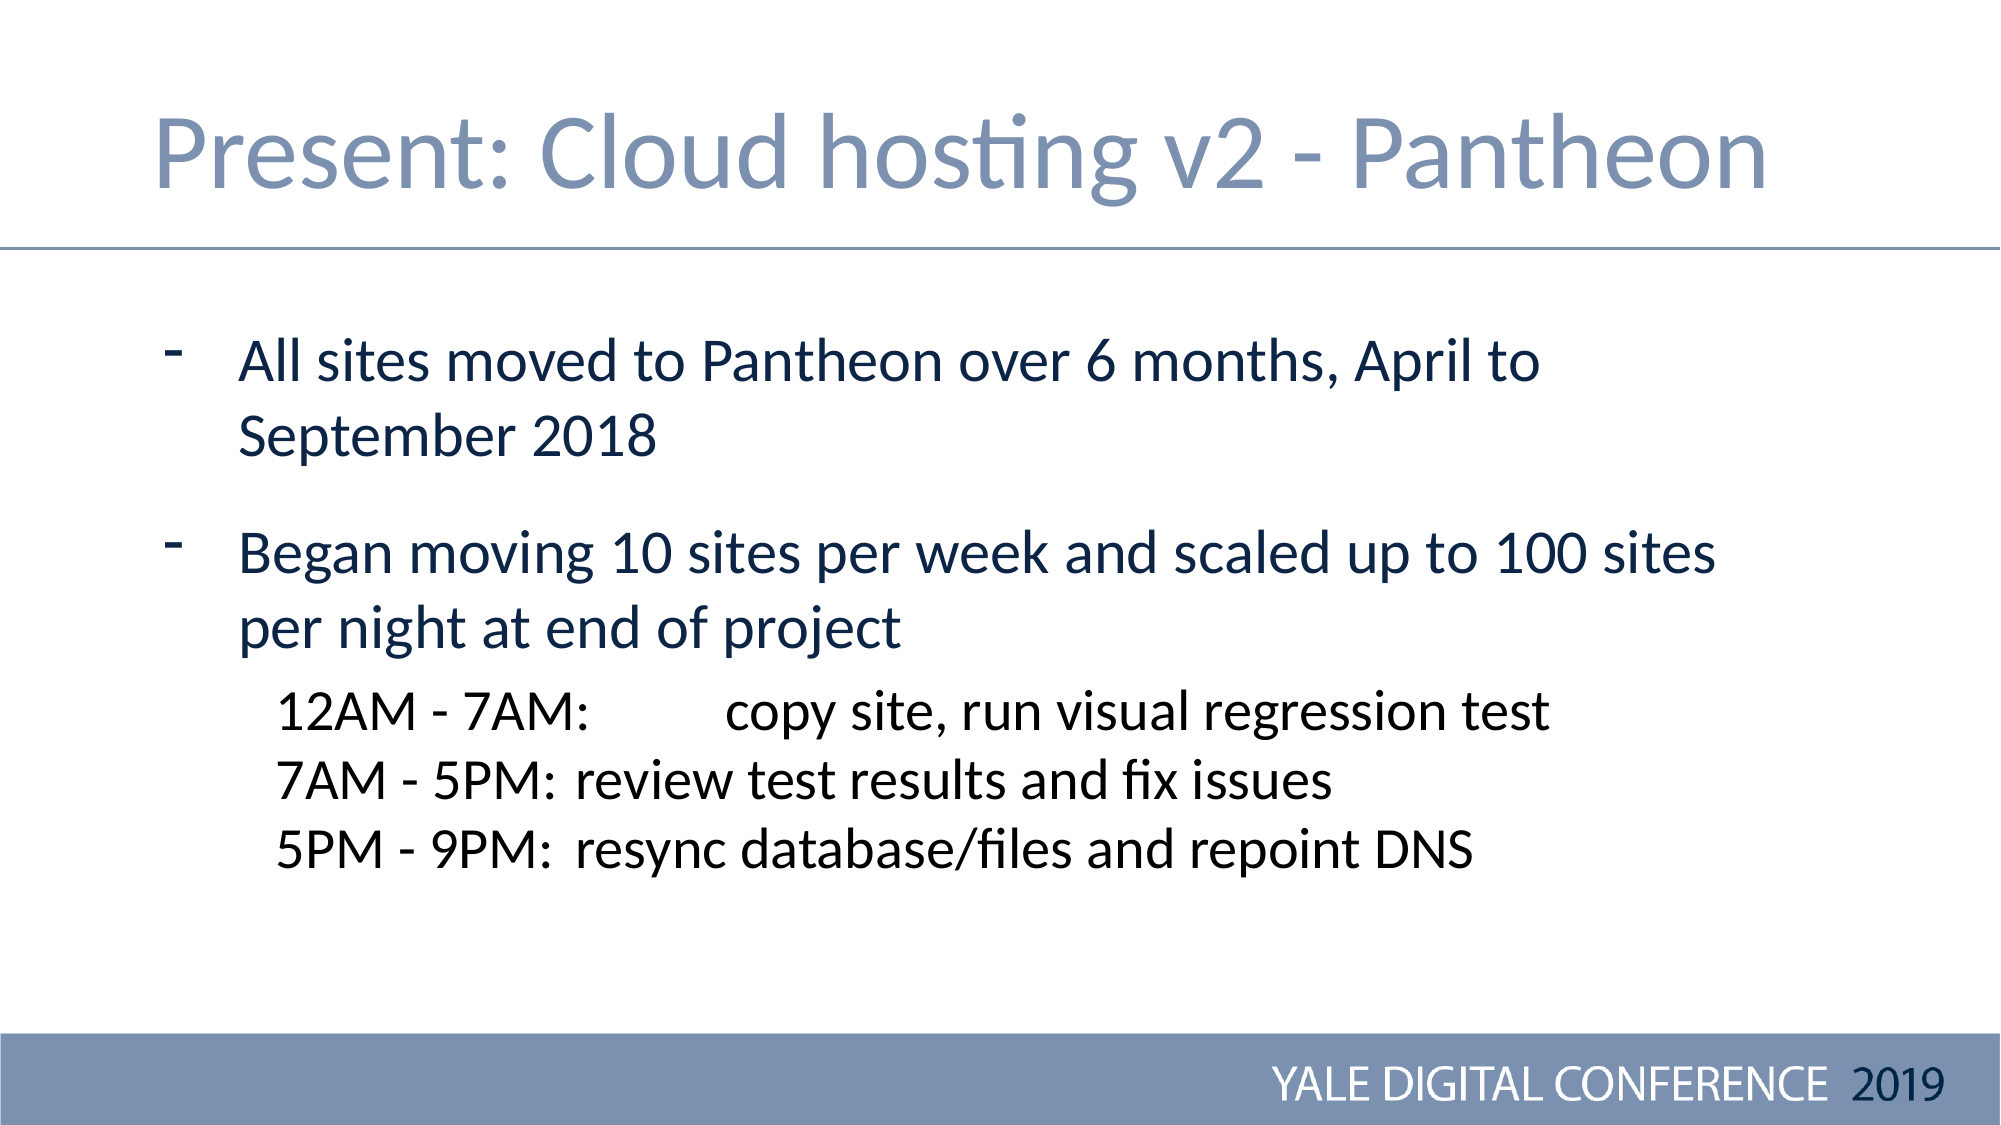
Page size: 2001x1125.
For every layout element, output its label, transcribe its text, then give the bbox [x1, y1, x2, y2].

title Present: Cloud hosting v2 - Pantheon [137, 87, 1863, 227]
list All sites moved to Pantheon over 6 months, April to September 2018 Began moving 10 sites per week and scaled up to 100 sites per night at end of project 12AM - 7AM: copy site, run visual regression test 7AM - 5PM: review test results and fix issues 5PM - 9PM: resync database/files and repoint DNS [148, 311, 1827, 942]
picture [0, 1033, 2000, 1125]
